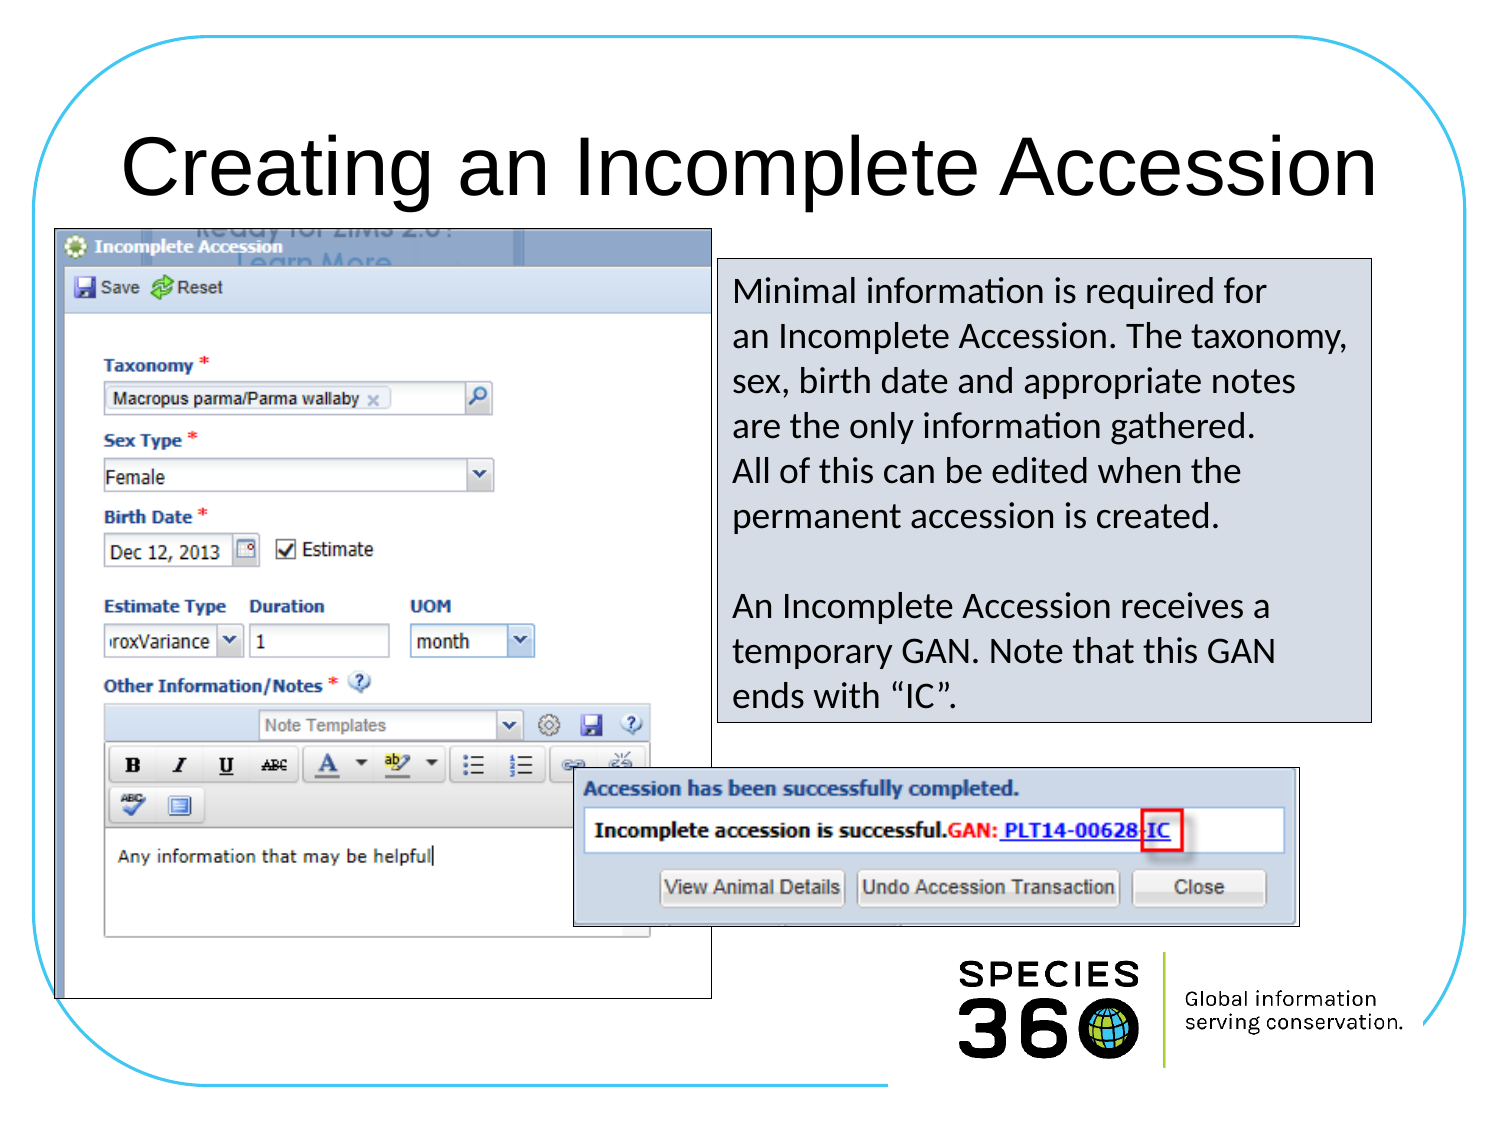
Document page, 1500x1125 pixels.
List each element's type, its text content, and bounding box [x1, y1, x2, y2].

title Creating an Incomplete Accession [103, 59, 1397, 278]
picture [54, 228, 1300, 999]
picture [954, 944, 1407, 1075]
text_box Minimal information is required for an Incomplete Accession. The taxonomy, sex, birth date and appropriate notes are the only information gathered. All of this can be edited when the permanent accession is created. An Incomplete Accession receives a temporary GAN. Note that this GAN ends with “IC”. [717, 258, 1372, 723]
